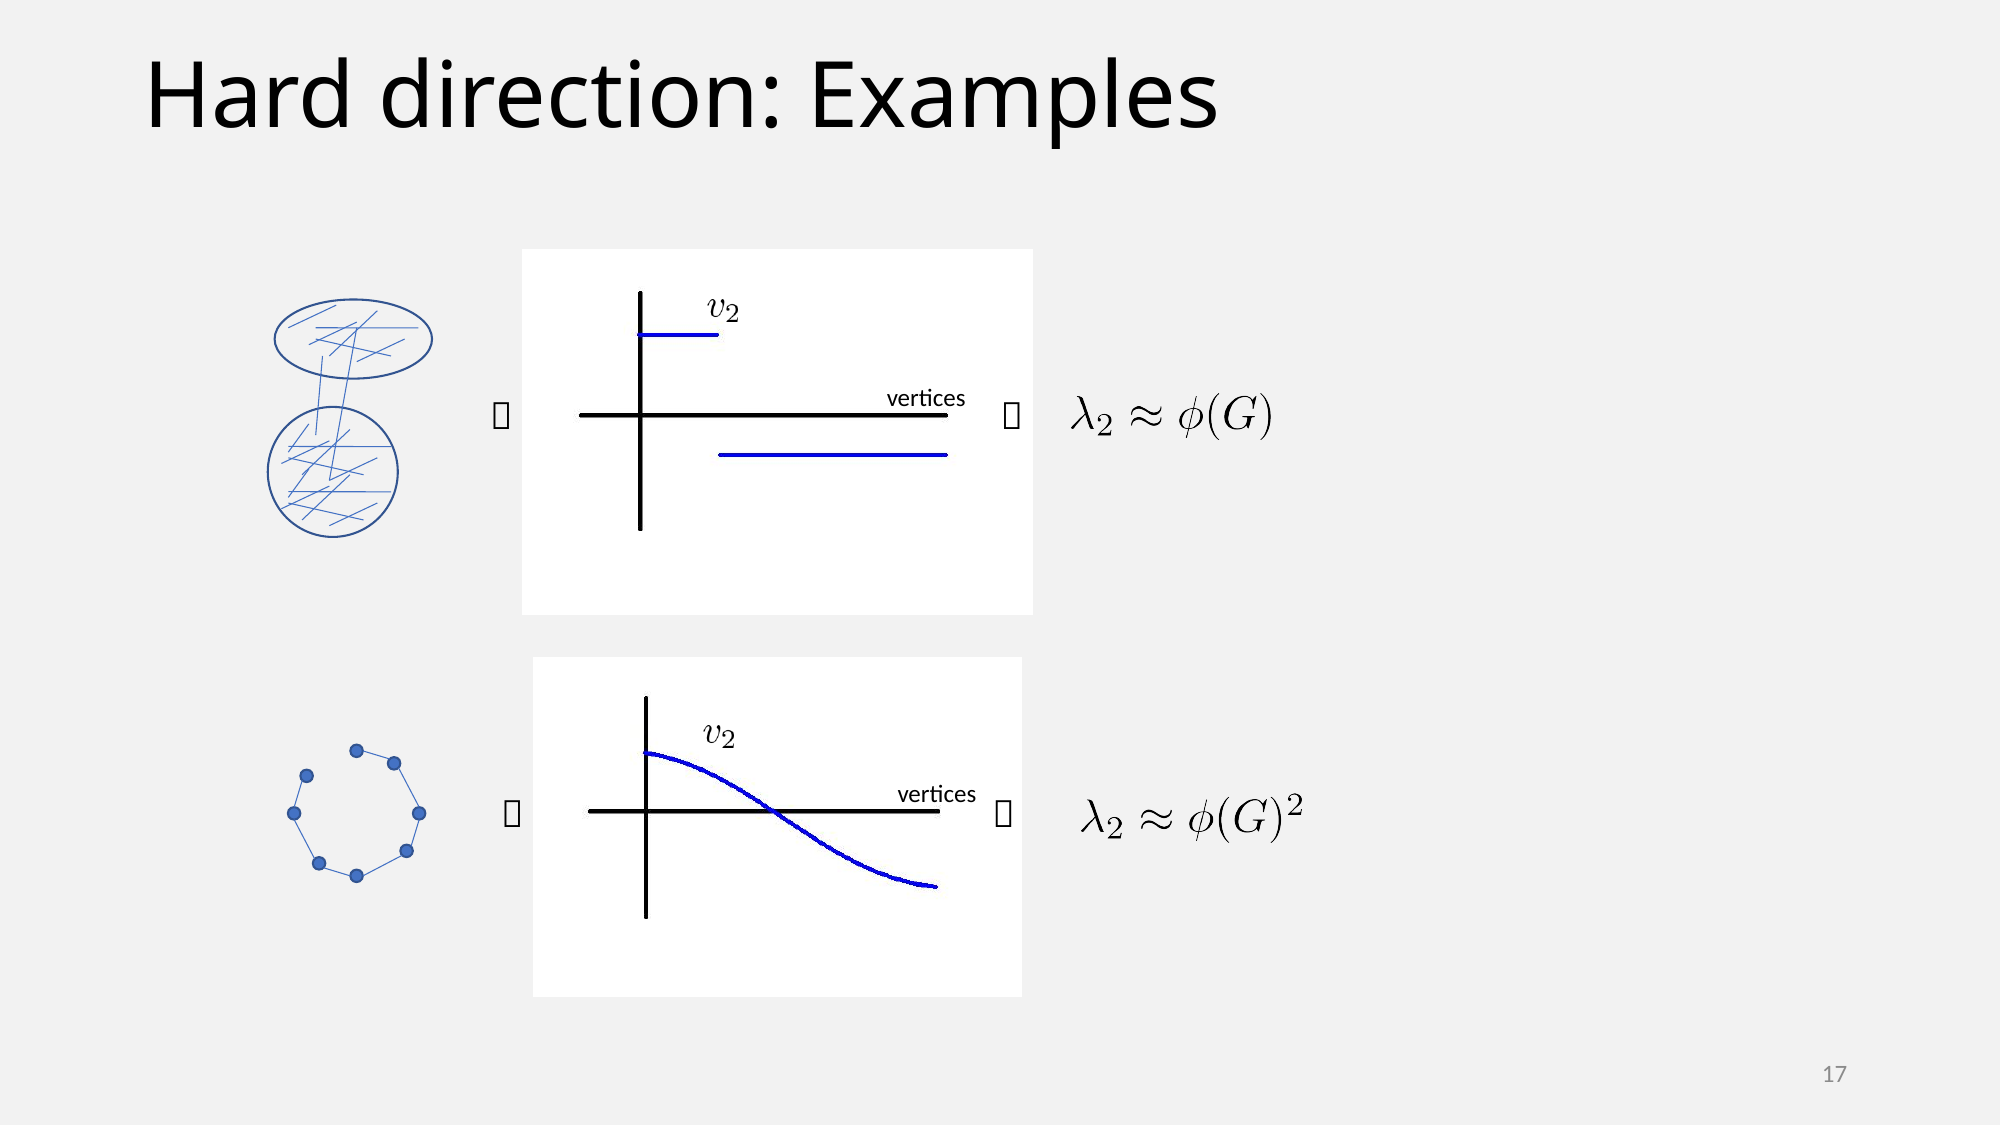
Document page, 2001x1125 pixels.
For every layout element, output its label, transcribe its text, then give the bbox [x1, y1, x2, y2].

text_box  [1022, 782, 1030, 843]
title Hard direction: Examples [128, 17, 1924, 179]
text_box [267, 299, 433, 537]
picture [1070, 393, 1271, 440]
text_box  [1033, 384, 1039, 445]
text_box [287, 744, 426, 883]
slide_number 17 [1412, 1042, 1863, 1103]
picture [1081, 793, 1303, 843]
picture [533, 657, 1022, 997]
text_box  [475, 384, 522, 445]
picture [522, 249, 1033, 615]
text_box  [486, 782, 533, 843]
